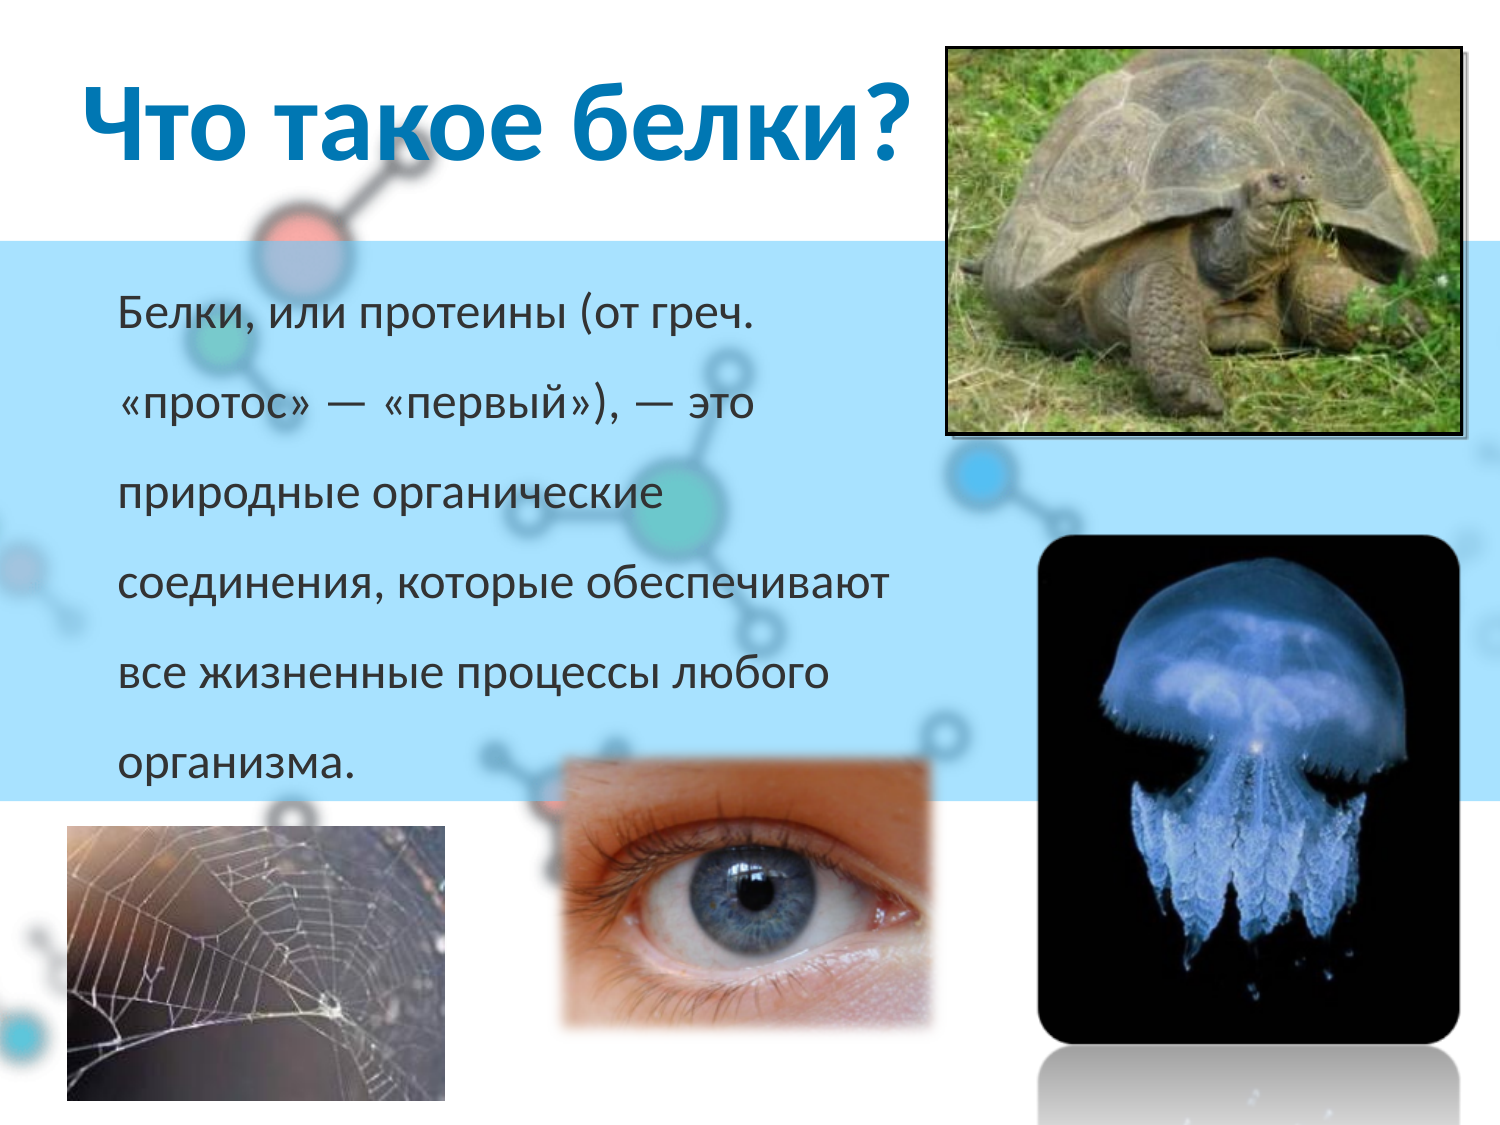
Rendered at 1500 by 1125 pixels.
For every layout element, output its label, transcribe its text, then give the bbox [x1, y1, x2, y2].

text_box [949, 240, 1500, 802]
text_box Что такое белки? [67, 40, 1110, 191]
picture [1463, 52, 1467, 240]
text_box Белки, или протеины (от греч. «протос» — «первый»), — это природные органические соединения, которые обеспечивают все жизненные процессы любого организма. [102, 240, 949, 796]
text_box 02 [31, 27, 200, 192]
picture [0, 534, 1500, 1125]
text_box [0, 240, 539, 802]
picture [948, 48, 1460, 433]
picture [0, 0, 1500, 240]
